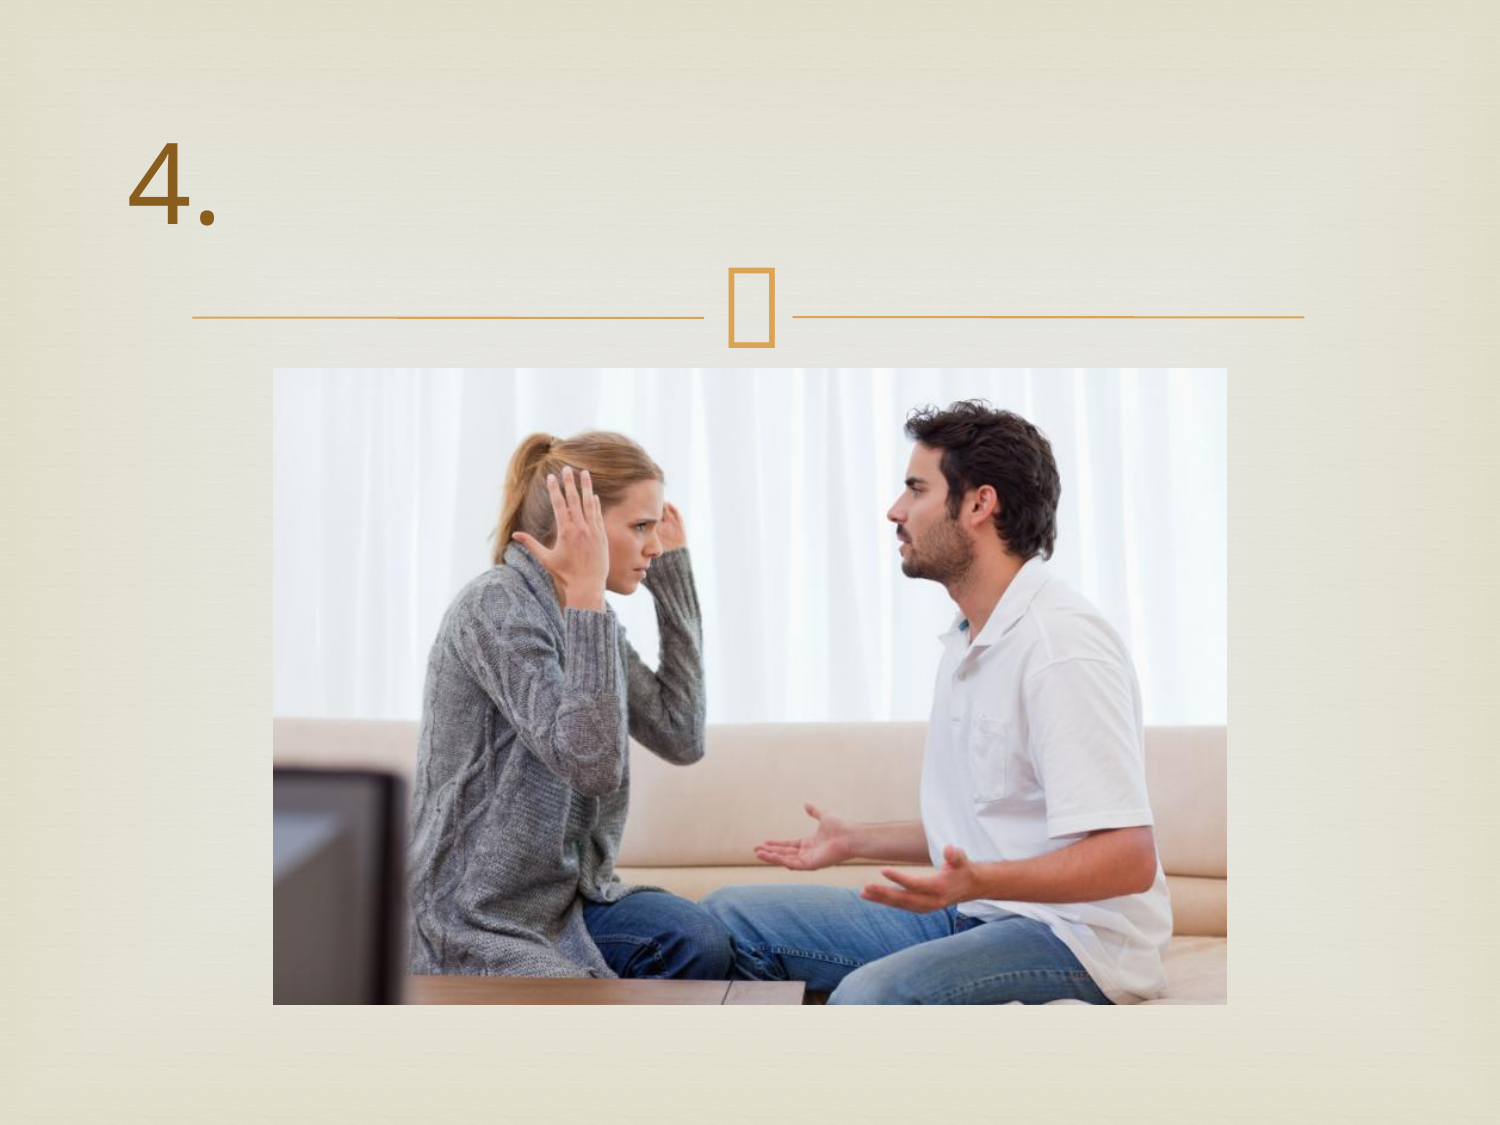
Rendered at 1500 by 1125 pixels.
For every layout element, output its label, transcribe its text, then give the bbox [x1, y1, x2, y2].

title 4. [112, 93, 1386, 267]
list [114, 368, 1386, 1006]
